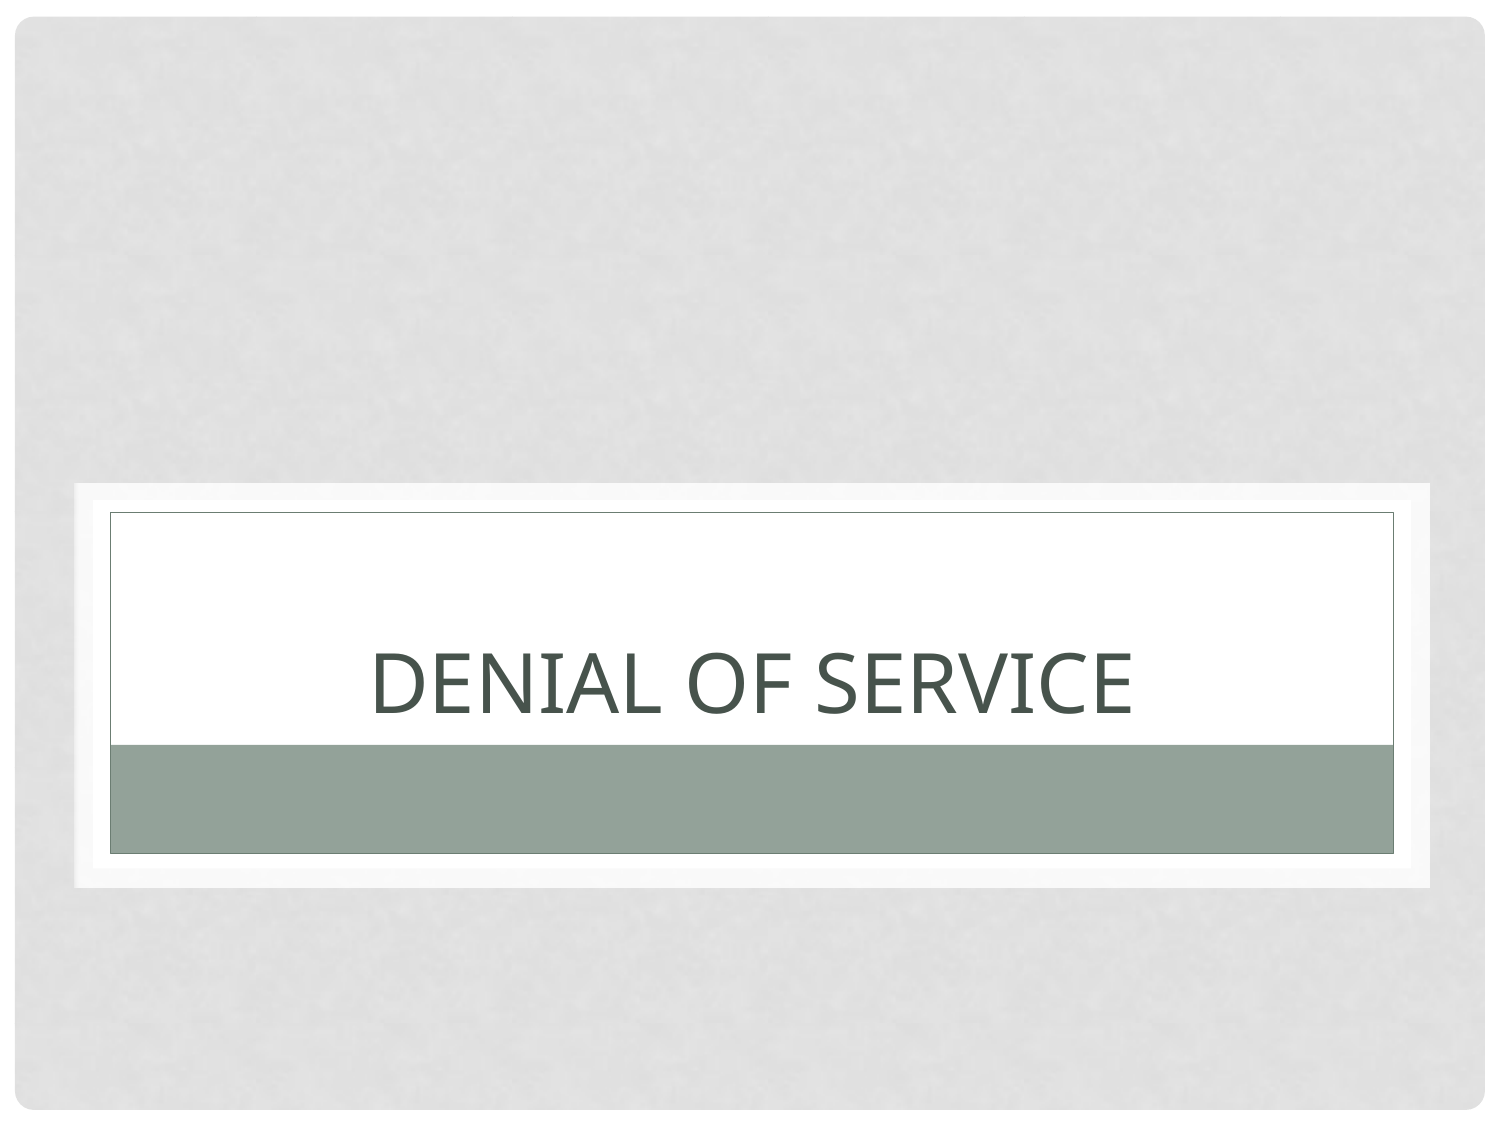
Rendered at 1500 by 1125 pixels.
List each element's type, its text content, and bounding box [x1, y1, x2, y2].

title Denial of Service [120, 525, 1384, 738]
